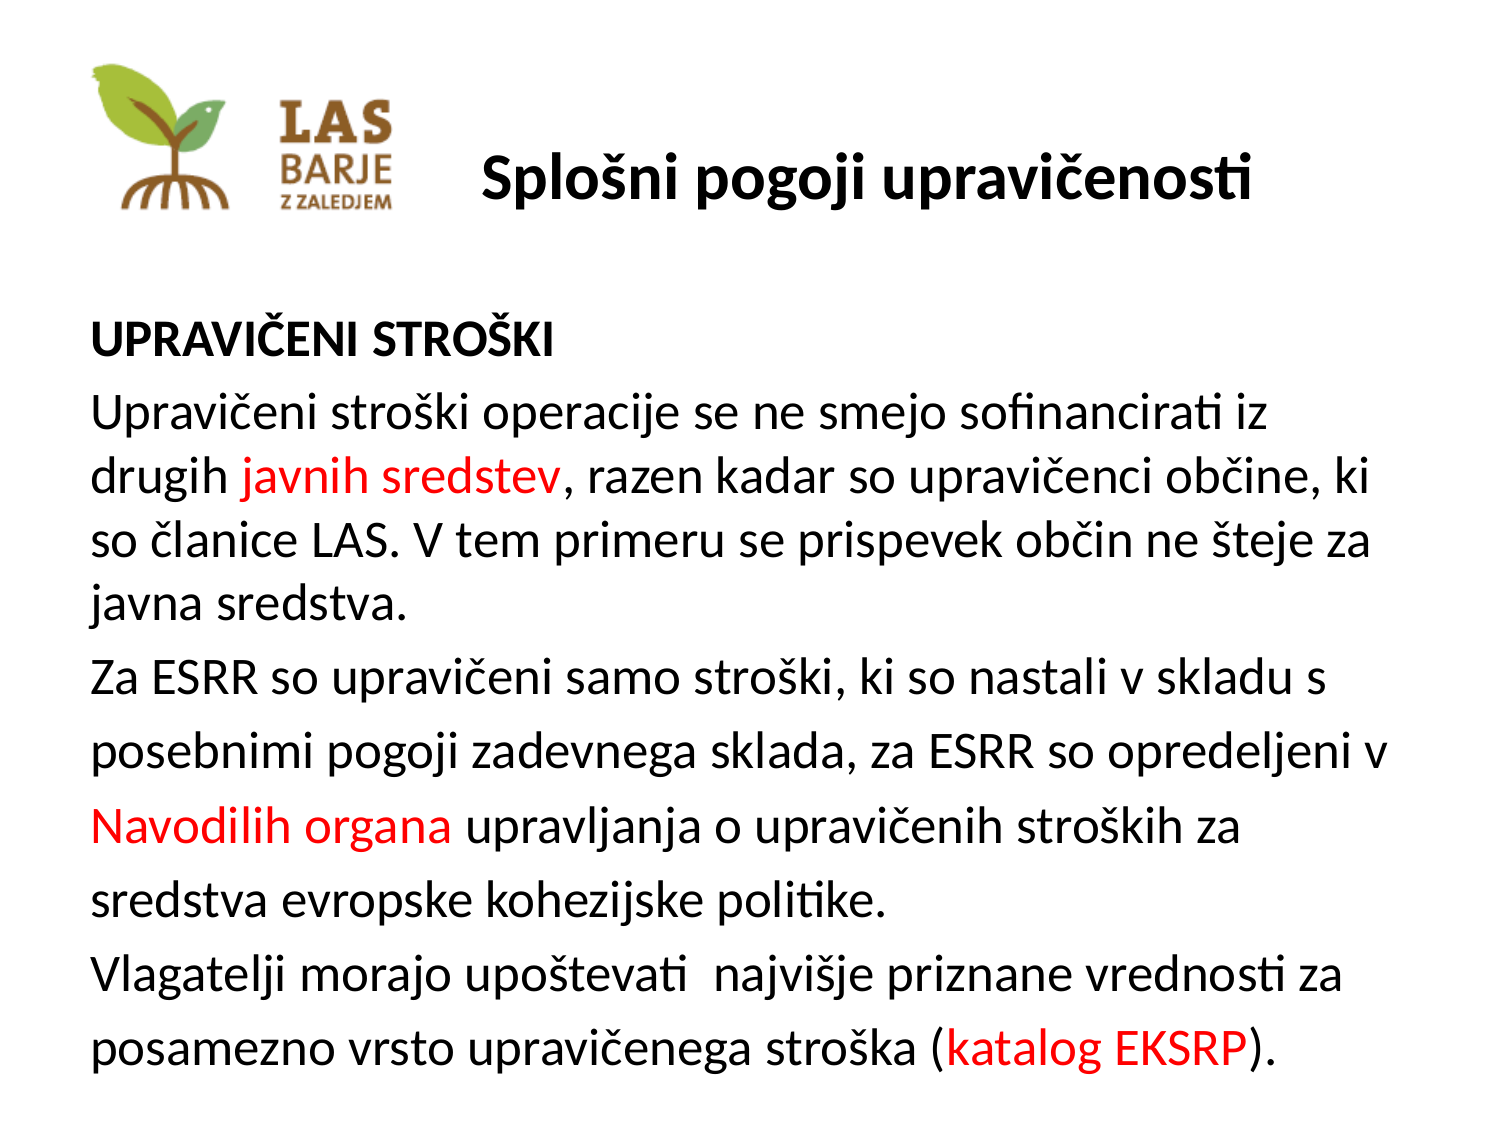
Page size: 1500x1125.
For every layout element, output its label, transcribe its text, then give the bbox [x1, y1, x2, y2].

text_box Splošni pogoji upravičenosti [466, 125, 1326, 221]
list UPRAVIČENI STROŠKI Upravičeni stroški operacije se ne smejo sofinancirati iz drugih javnih sredstev, razen kadar so upravičenci občine, ki so članice LAS. V tem primeru se prispevek občin ne šteje za javna sredstva. Za ESRR so upravičeni samo stroški, ki so nastali v skladu s posebnimi pogoji zadevnega sklada, za ESRR so opredeljeni v Navodilih organa upravljanja o upravičenih stroških za sredstva evropske kohezijske politike. Vlagatelji morajo upoštevati najvišje priznane vrednosti za posamezno vrsto upravičenega stroška (katalog EKSRP). [75, 221, 1424, 1125]
picture [64, 42, 430, 237]
